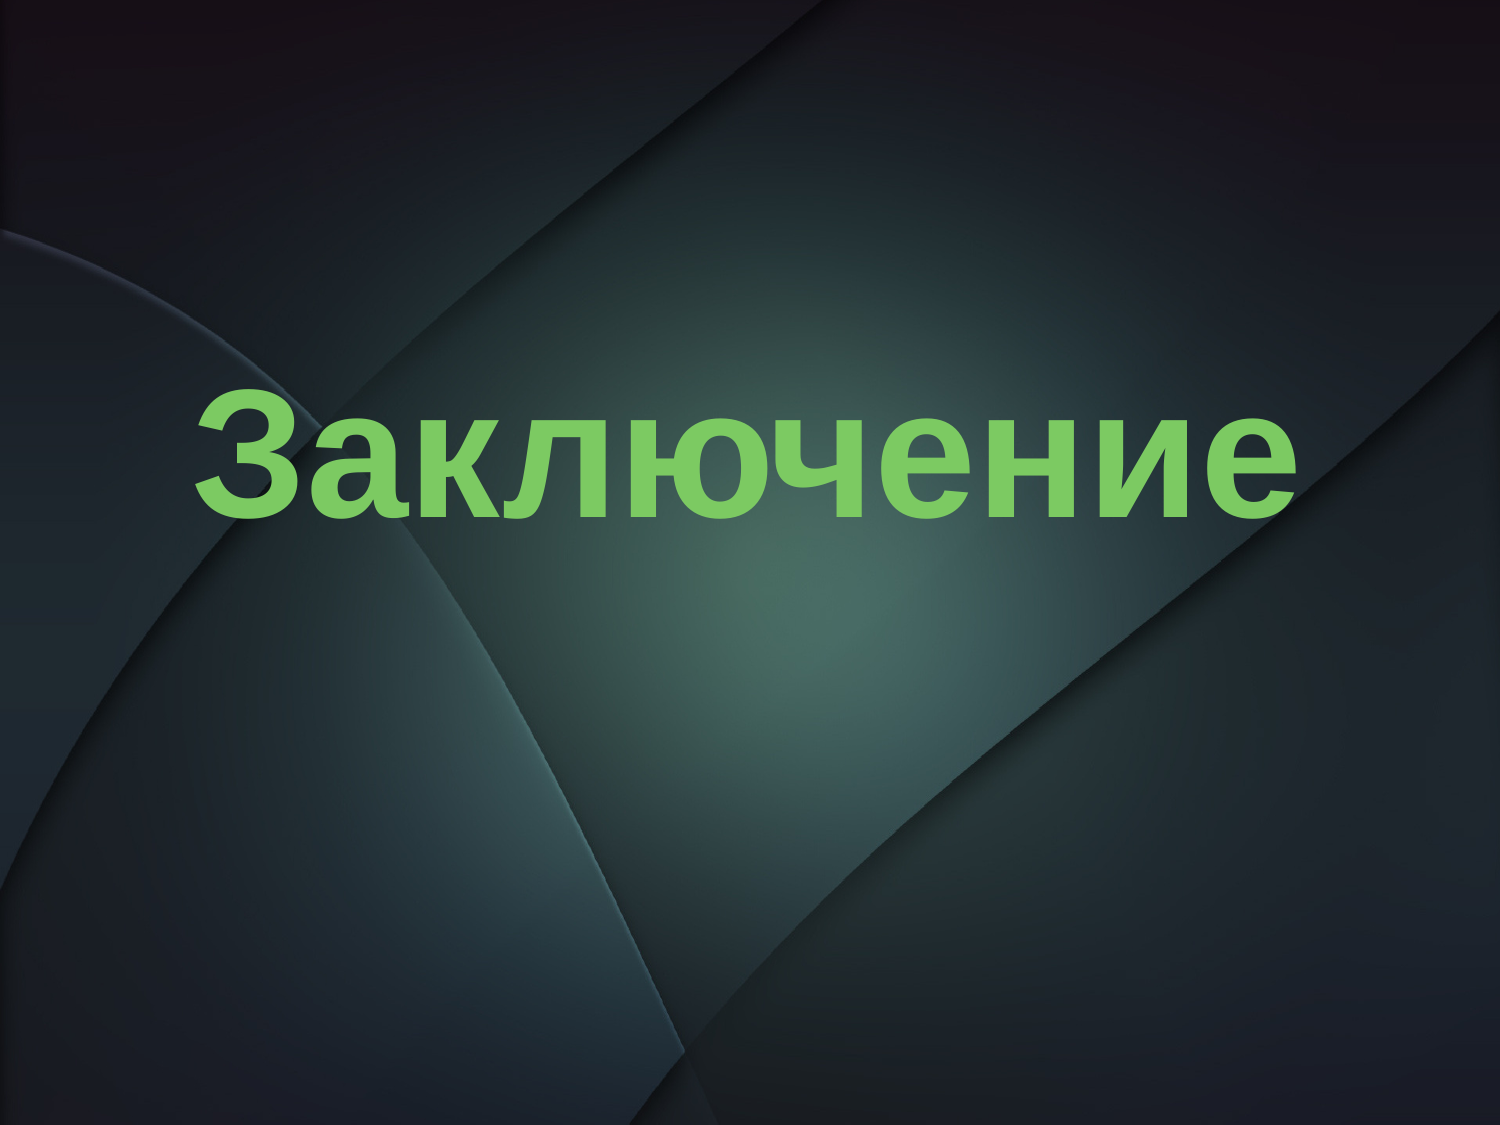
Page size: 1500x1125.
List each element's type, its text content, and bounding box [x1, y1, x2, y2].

text_box Заключение [176, 326, 1318, 562]
picture [0, 0, 1500, 1125]
